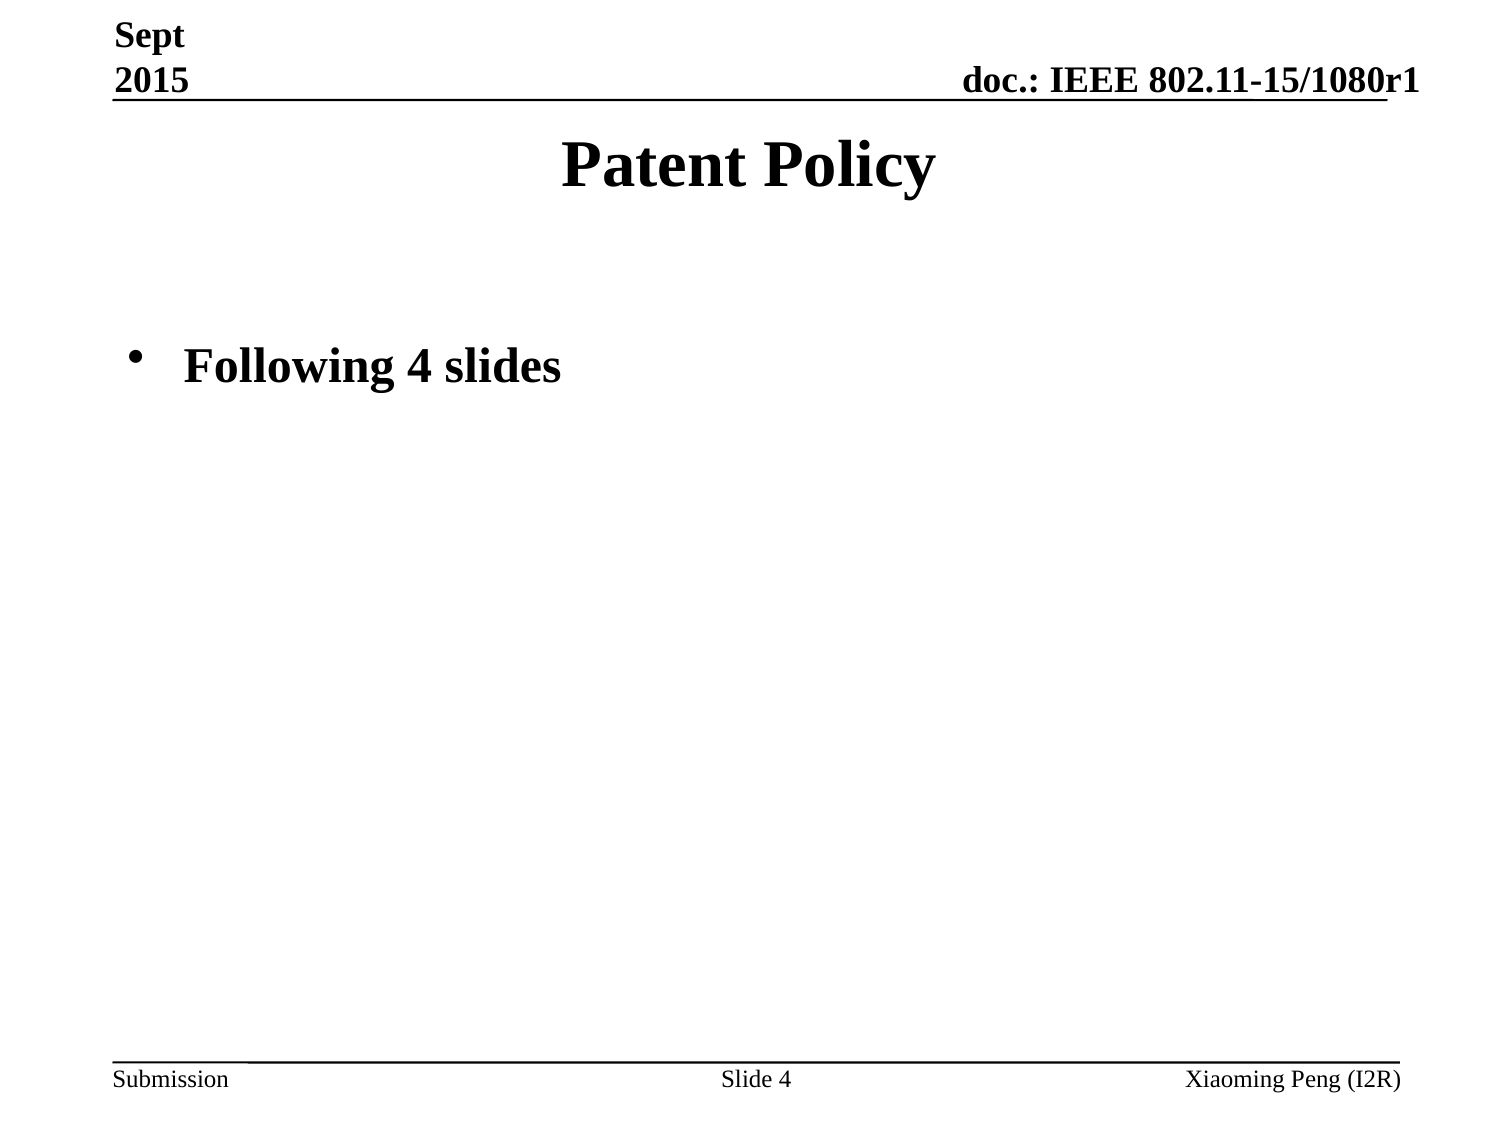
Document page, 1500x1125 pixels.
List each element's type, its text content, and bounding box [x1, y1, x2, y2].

text_box Patent Policy [112, 112, 1388, 288]
text_box Following 4 slides [112, 324, 1388, 1000]
footer Xiaoming Peng (I2R) [773, 1061, 1402, 1124]
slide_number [114, 54, 270, 101]
slide_number Slide 4 [712, 1061, 773, 1093]
